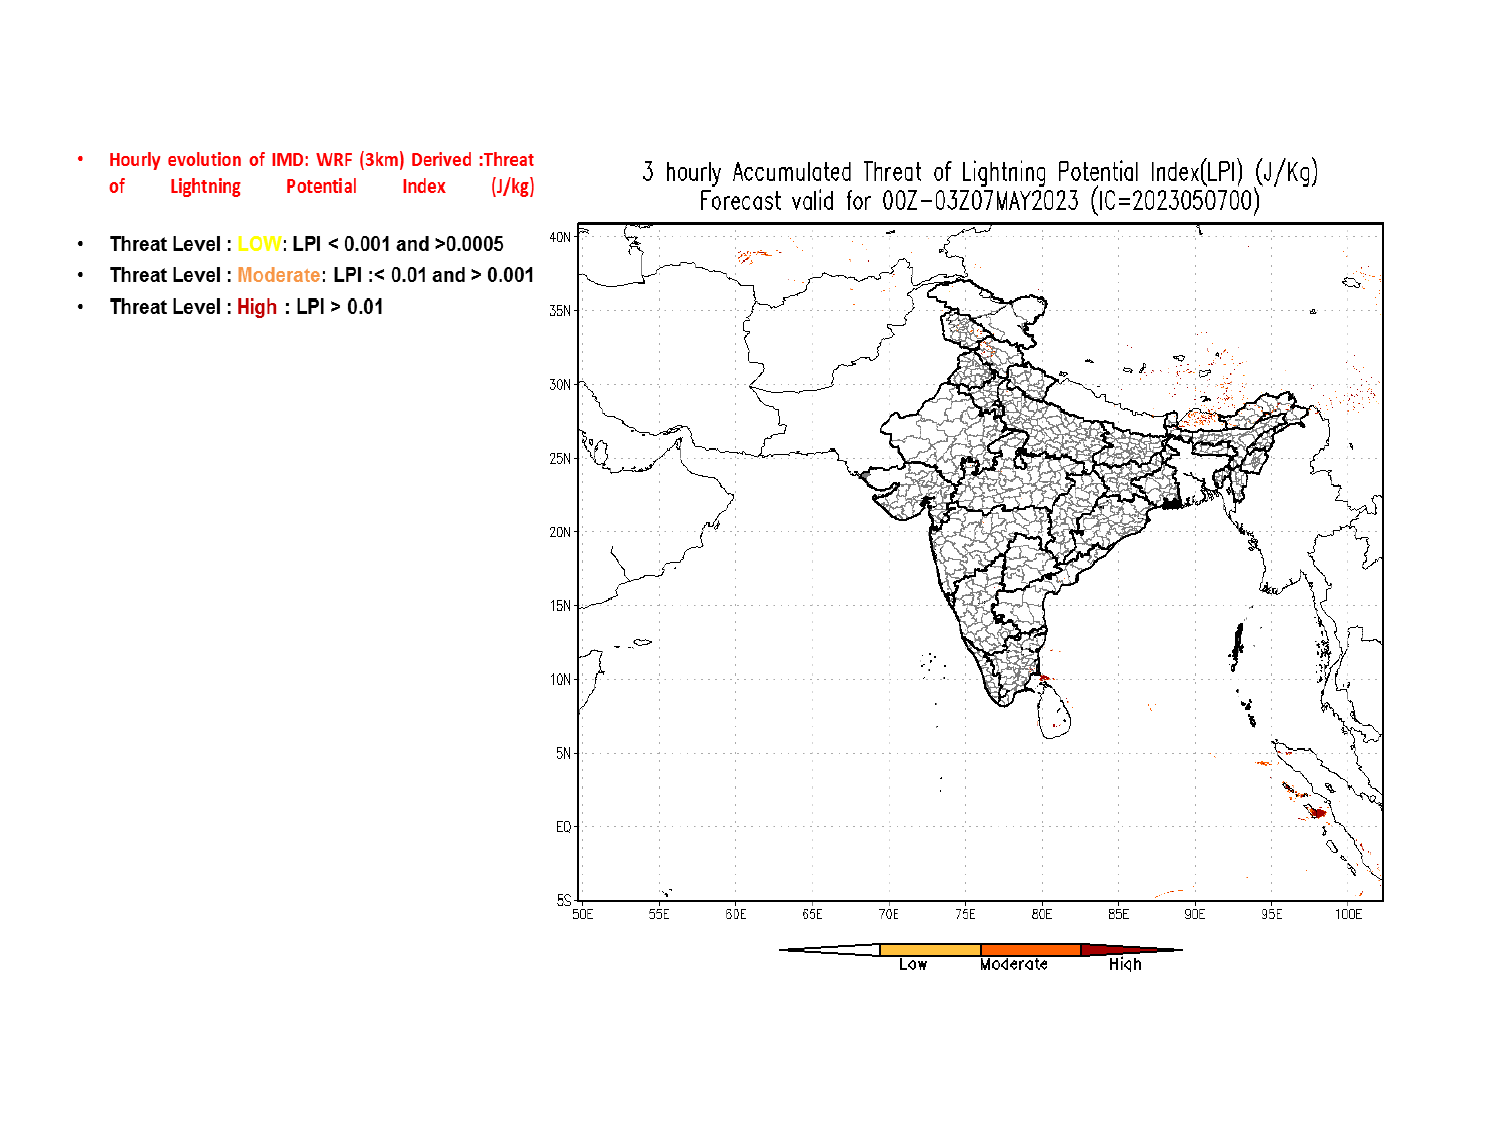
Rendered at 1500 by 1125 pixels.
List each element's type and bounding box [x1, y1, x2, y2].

picture [74, 149, 1426, 976]
